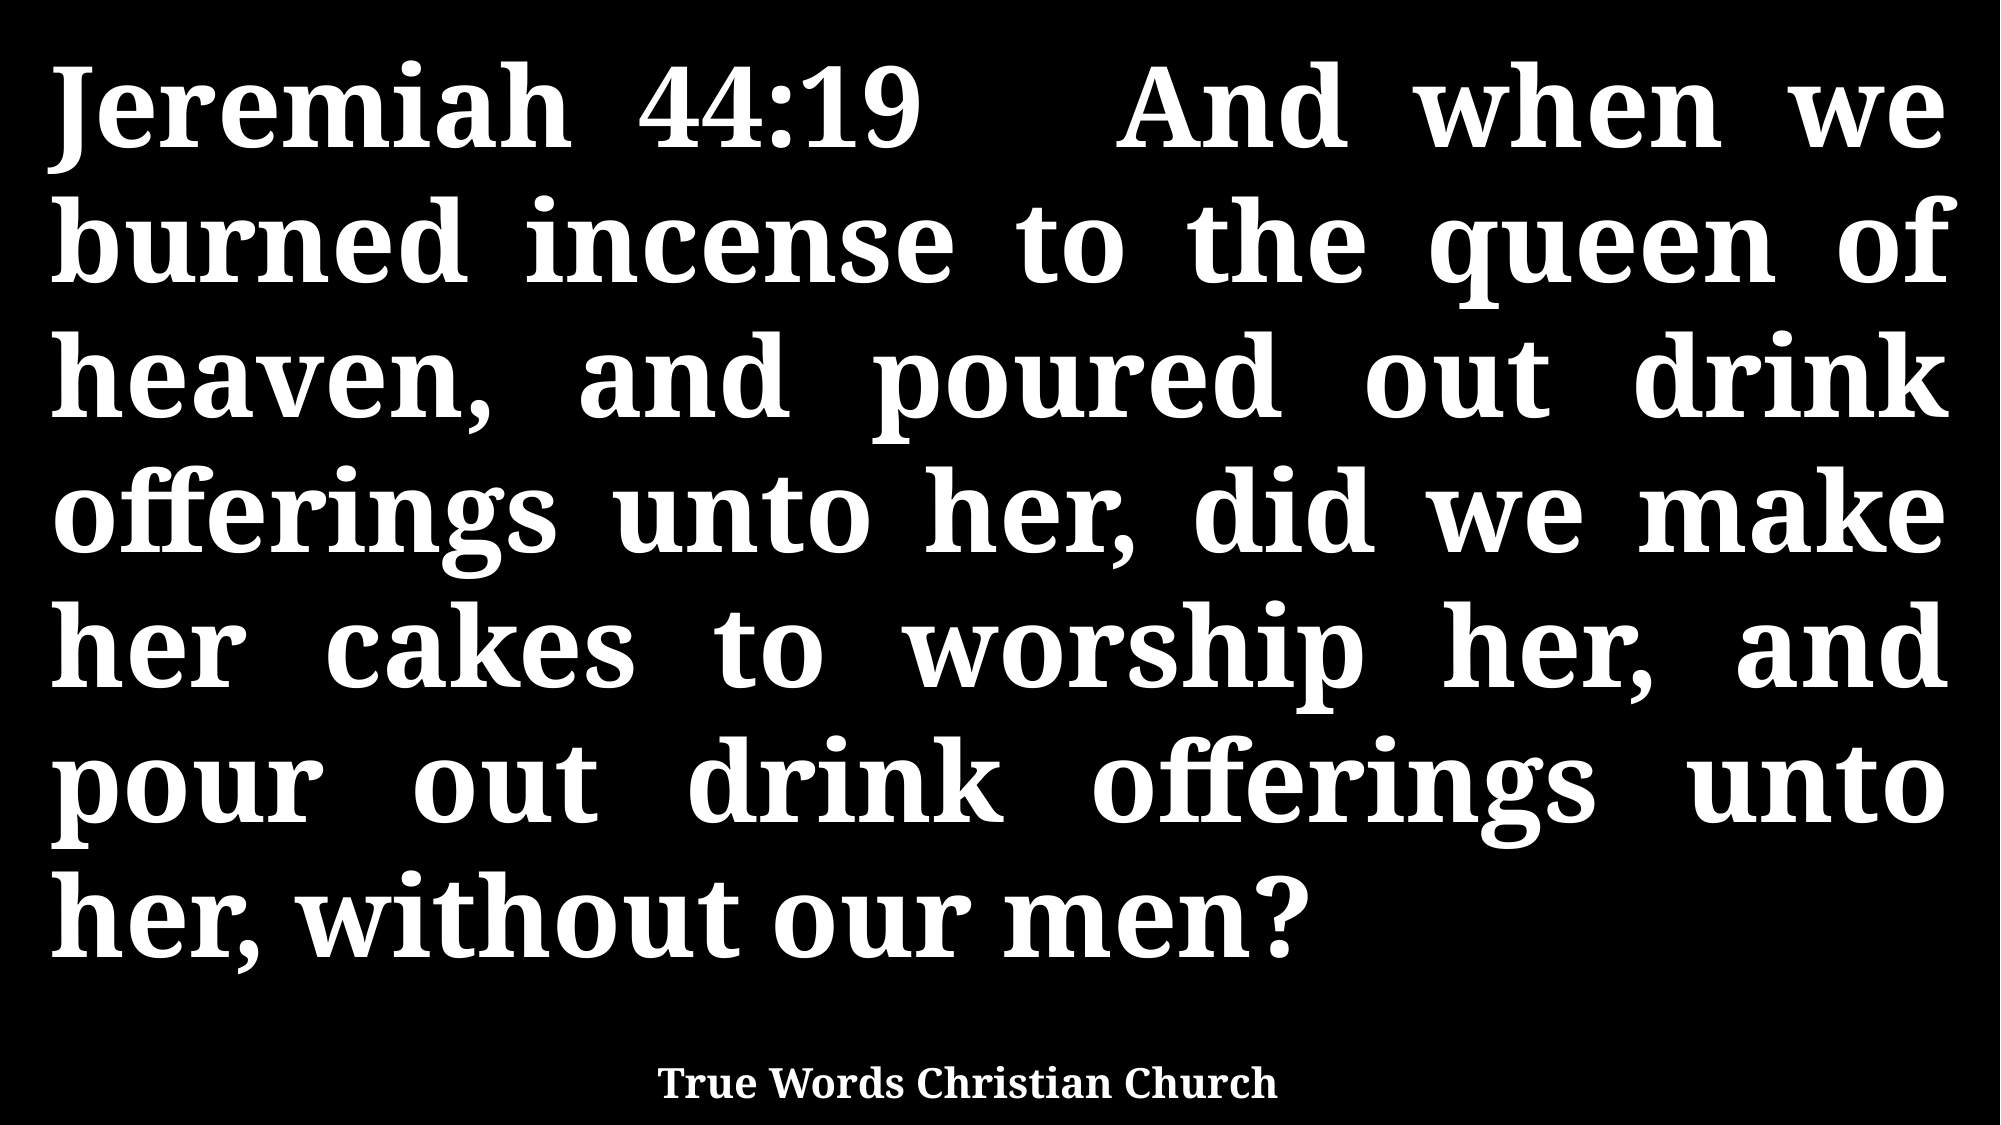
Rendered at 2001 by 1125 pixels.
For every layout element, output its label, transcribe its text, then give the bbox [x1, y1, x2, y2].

text_box True Words Christian Church [642, 1049, 1294, 1114]
text_box Jeremiah 44:19 And when we burned incense to the queen of heaven, and poured out drink offerings unto her, did we make her cakes to worship her, and pour out drink offerings unto her, without our men? [35, 27, 1965, 987]
